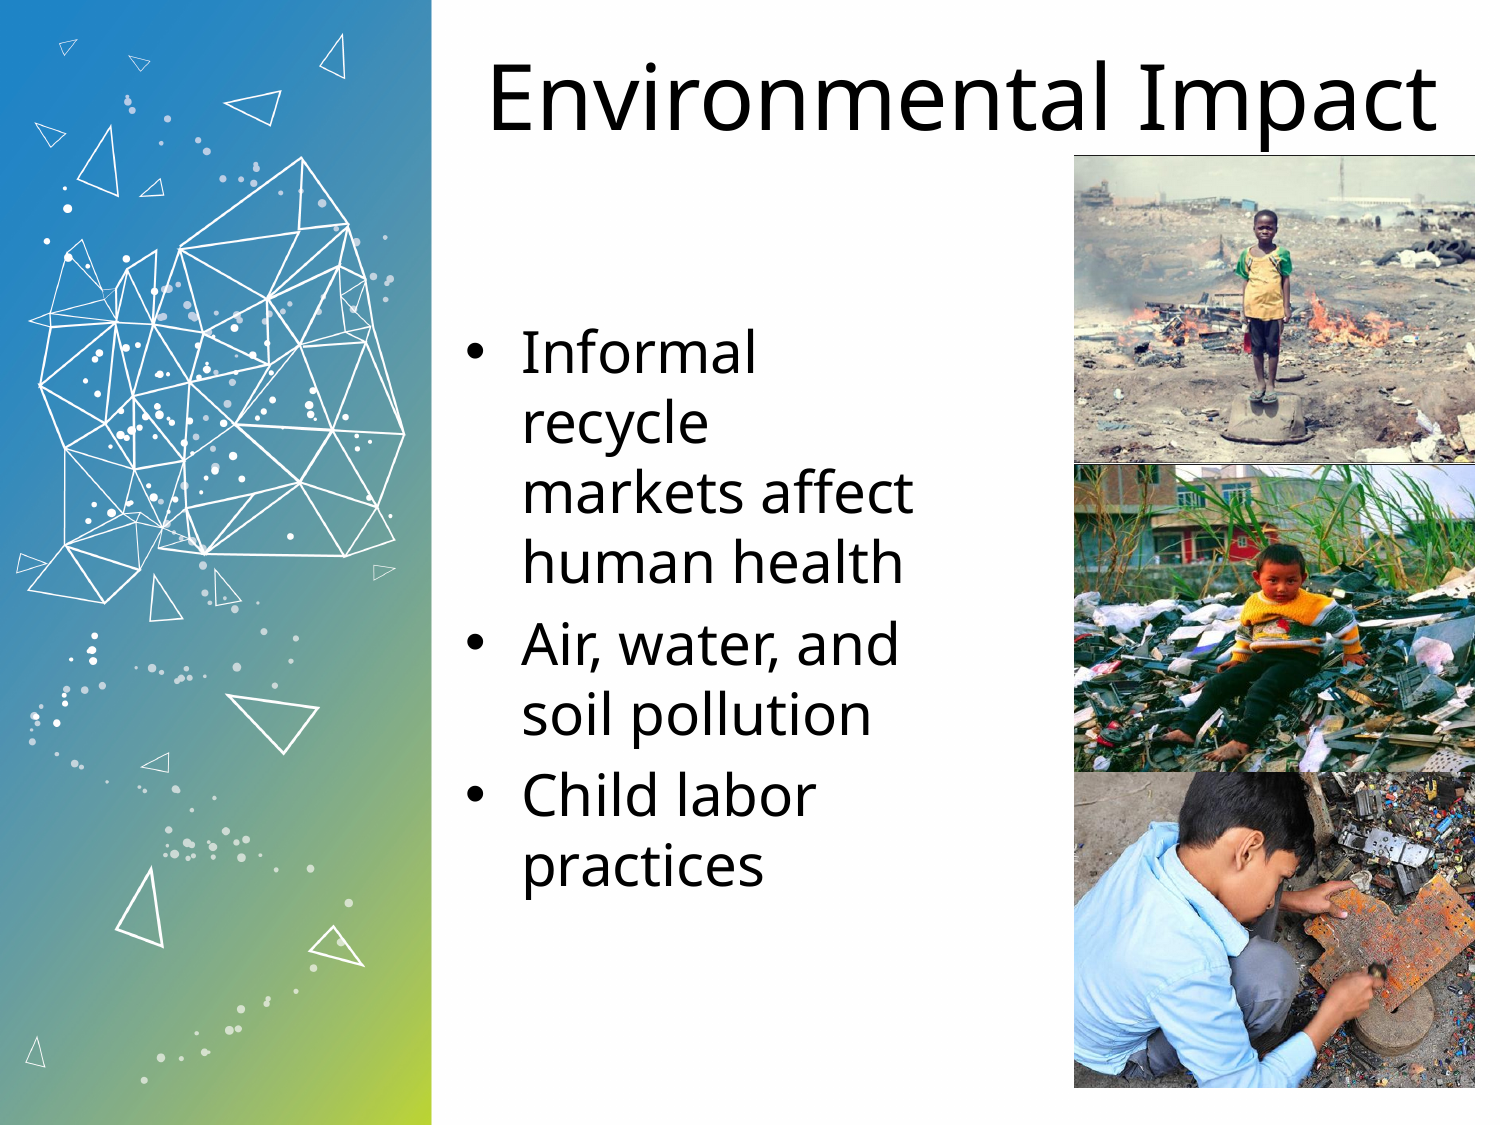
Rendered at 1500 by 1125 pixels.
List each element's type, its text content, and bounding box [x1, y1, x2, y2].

picture [0, 0, 1500, 1125]
title Environmental Impact [425, 0, 1500, 188]
list Informal recycle markets affect human health Air, water, and soil pollution Child labor practices [450, 307, 963, 1050]
